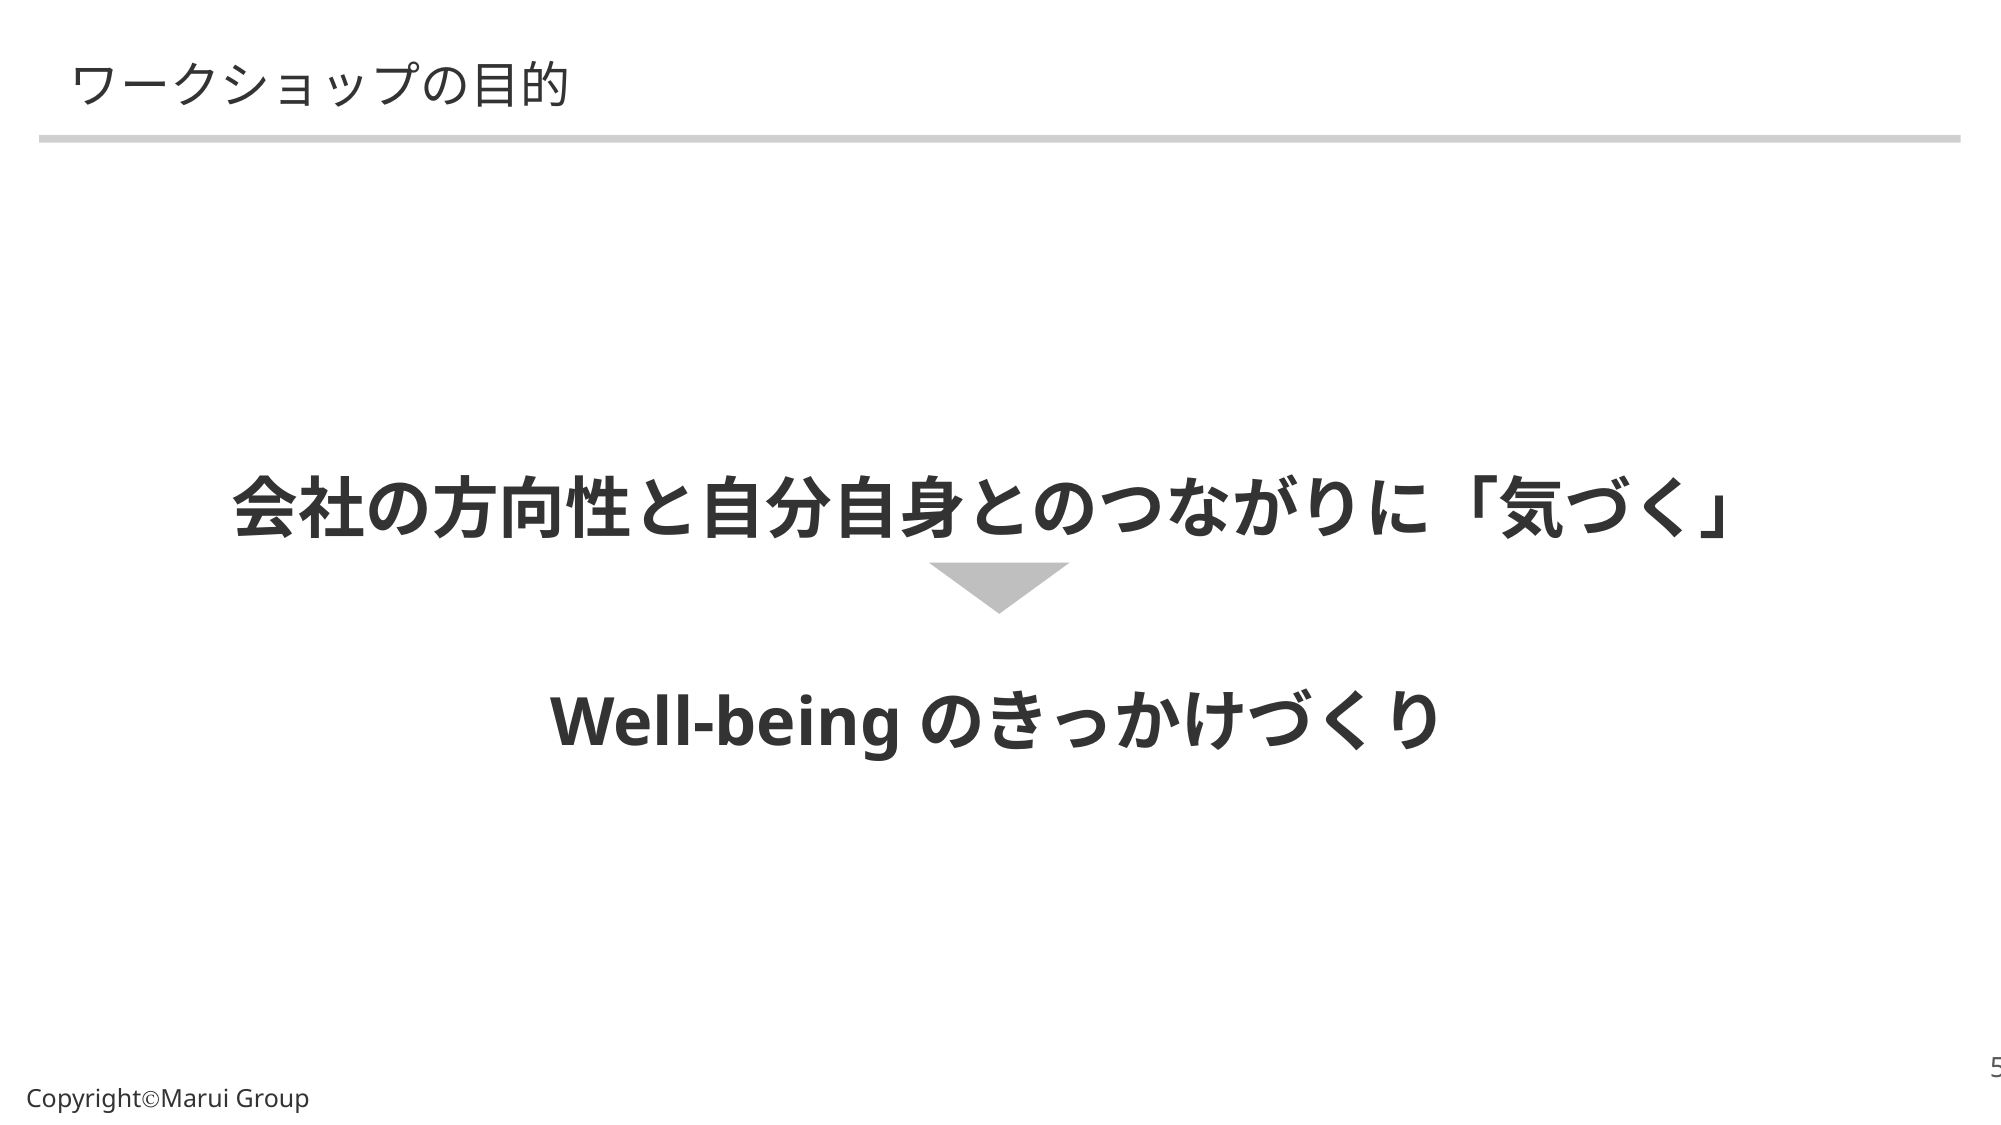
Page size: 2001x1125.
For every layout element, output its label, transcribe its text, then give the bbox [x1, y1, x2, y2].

text_box [926, 560, 1072, 616]
text_box CopyrightⒸMarui Group [11, 1075, 555, 1121]
title ワークショップの目的 [55, 40, 1855, 127]
text_box 会社の方向性と自分自身とのつながりに「気づく」 Well-beingのきっかけづくり [217, 338, 1782, 767]
